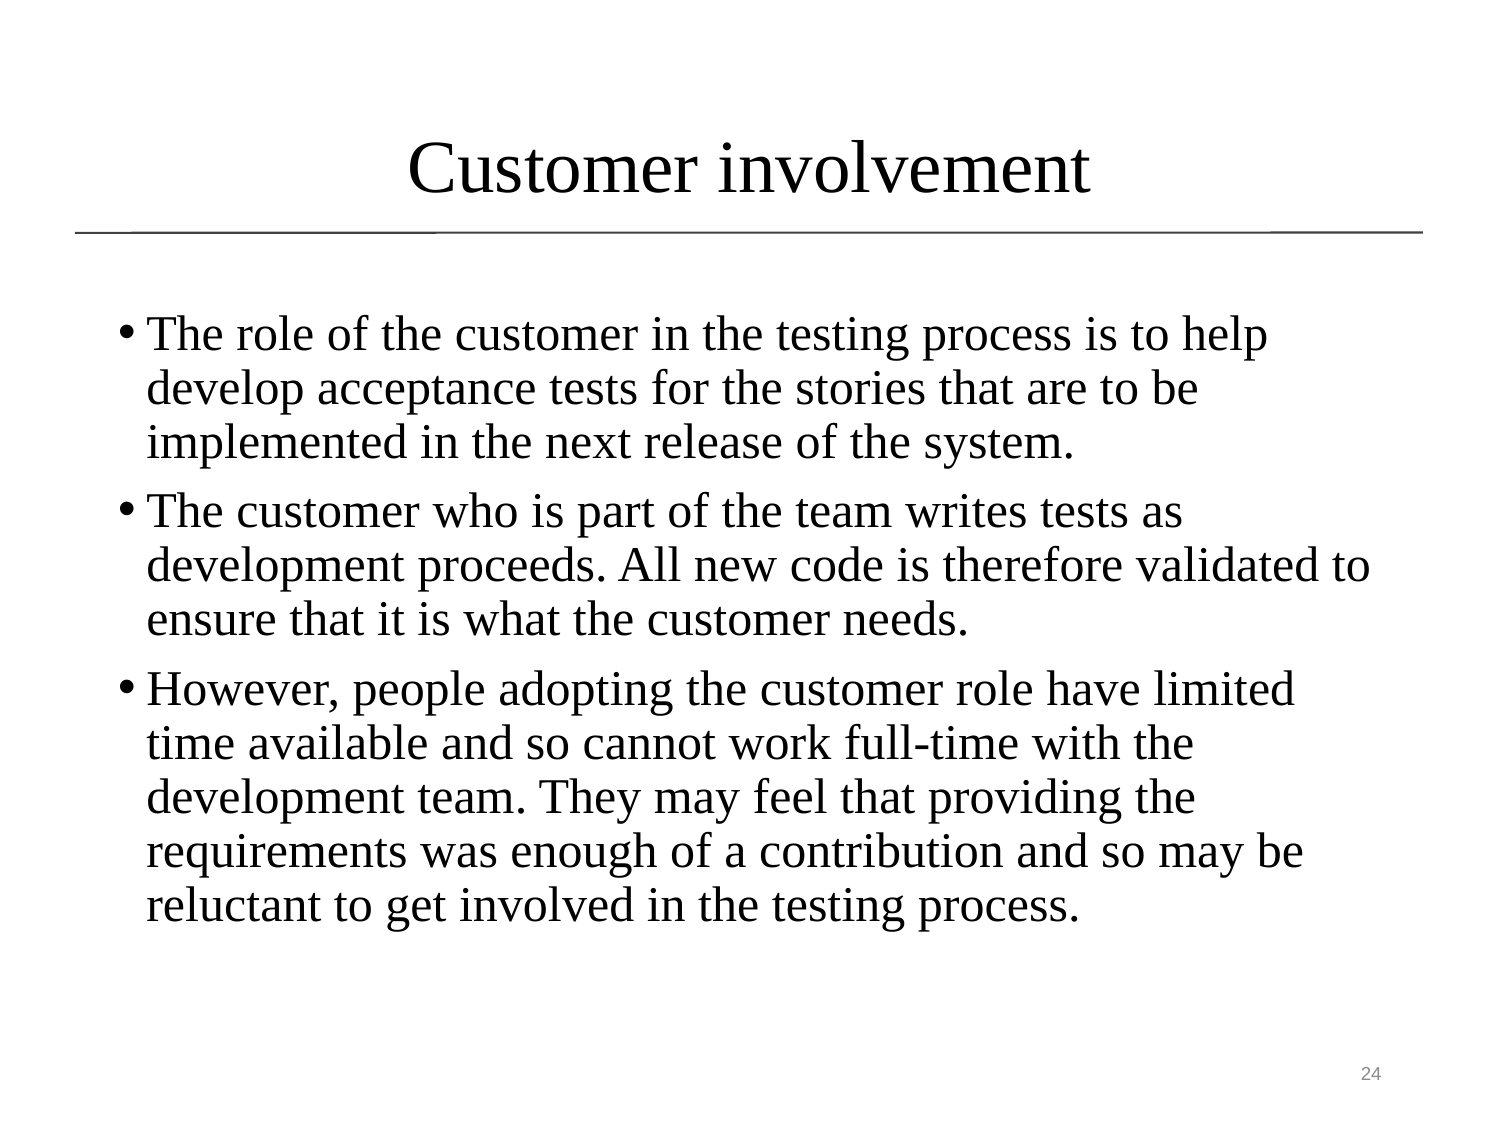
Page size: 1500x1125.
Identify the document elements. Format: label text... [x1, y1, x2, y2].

slide_number 24 [1059, 1042, 1397, 1103]
title Customer involvement [103, 59, 1397, 278]
list The role of the customer in the testing process is to help develop acceptance tests for the stories that are to be implemented in the next release of the system. The customer who is part of the team writes tests as development proceeds. All new code is therefore validated to ensure that it is what the customer needs. However, people adopting the customer role have limited time available and so cannot work full-time with the development team. They may feel that providing the requirements was enough of a contribution and so may be reluctant to get involved in the testing process. [103, 299, 1397, 1014]
